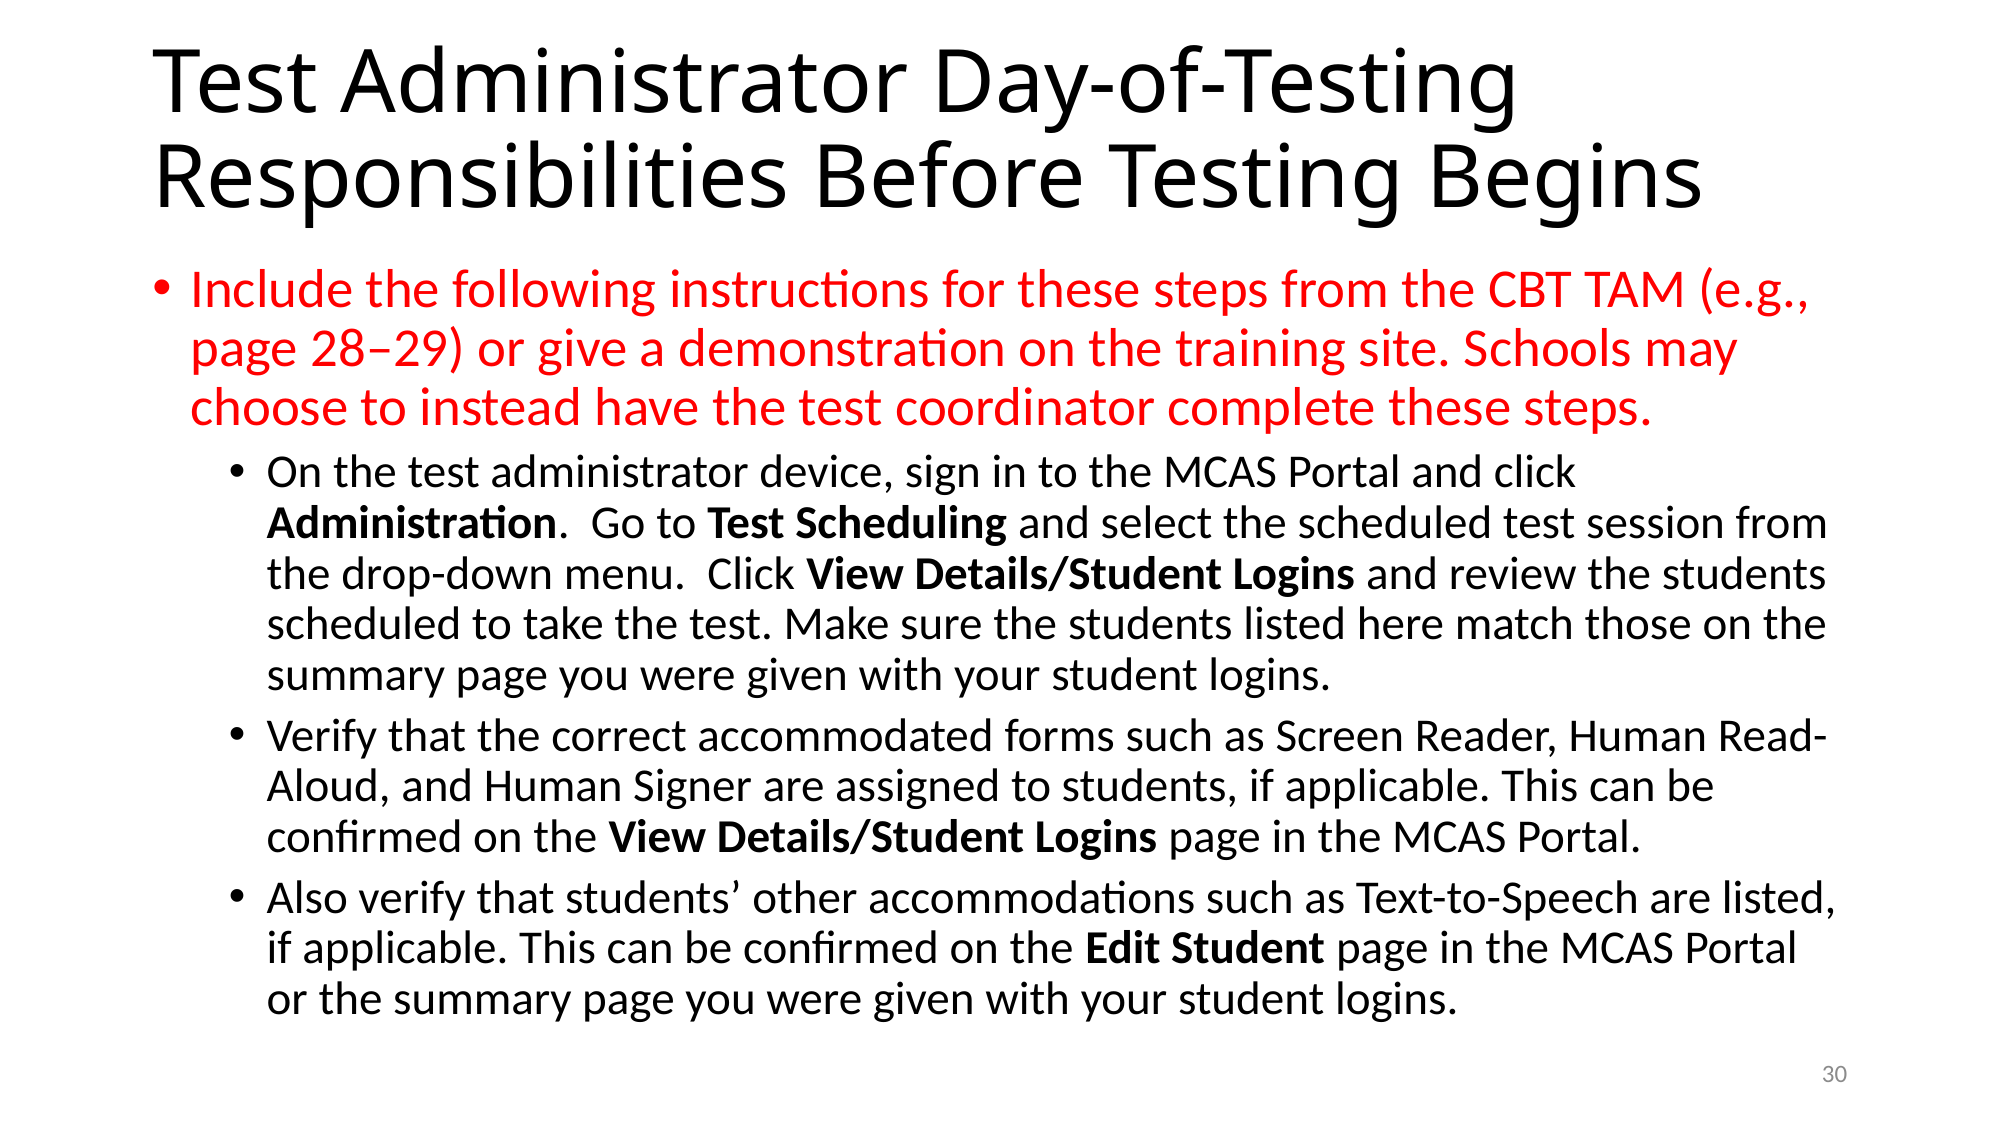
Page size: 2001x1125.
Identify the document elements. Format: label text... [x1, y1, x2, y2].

slide_number 29 [1412, 1042, 1863, 1103]
title Test Administrator Day-of-Testing Responsibilities Before Testing Begins [137, 23, 1863, 241]
list Include the following instructions for these steps from the CBT TAM (e.g., page 28–29) or give a demonstration on the training site. Schools may choose to instead have the test coordinator complete these steps. On the test administrator device, sign in to the MCAS Portal and click Administration. Go to Test Scheduling and select the scheduled test session from the drop-down menu. Click View Details/Student Logins and review the students scheduled to take the test. Make sure the students listed here match those on the summary page you were given with your student logins. Verify that the correct accommodated forms such as Screen Reader, Human Read-Aloud, and Human Signer are assigned to students, if applicable. This can be confirmed on the View Details/Student Logins page in the MCAS Portal. Also verify that students’ other accommodations such as Text-to-Speech are listed, if applicable. This can be confirmed on the Edit Student page in the MCAS Portal or the summary page you were given with your student logins. [137, 253, 1863, 1044]
